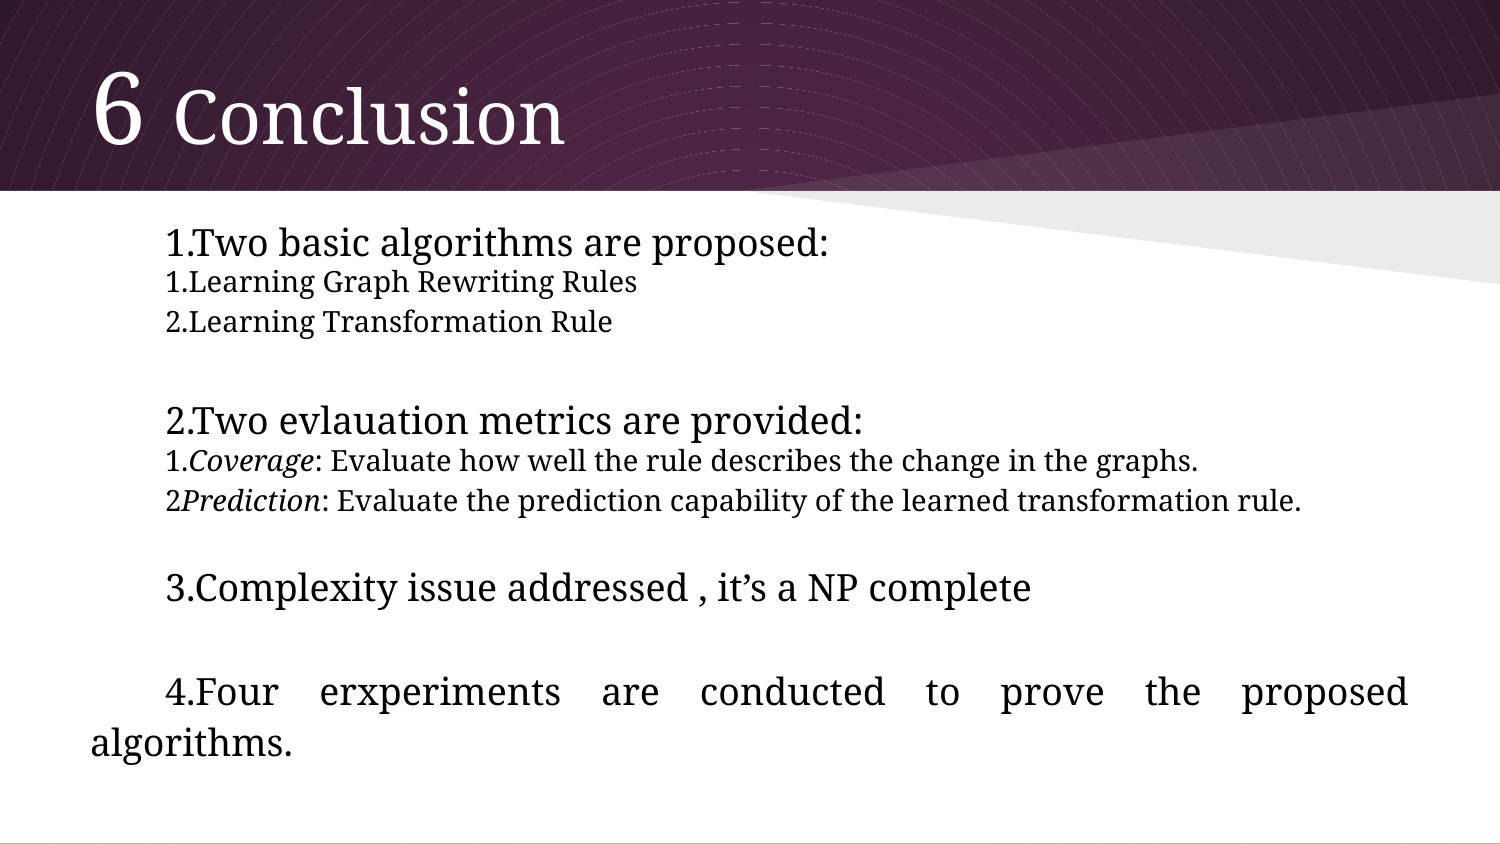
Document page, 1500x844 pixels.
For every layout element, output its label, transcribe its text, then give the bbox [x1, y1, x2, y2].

title 6 Conclusion [75, 18, 1425, 190]
list 1.Two basic algorithms are proposed: 1.Learning Graph Rewriting Rules 2.Learning Transformation Rule 2.Two evlauation metrics are provided: 1.Coverage: Evaluate how well the rule describes the change in the graphs. 2Prediction: Evaluate the prediction capability of the learned transformation rule. 3.Complexity issue addressed , it’s a NP complete 4.Four erxperiments are conducted to prove the proposed algorithms. [75, 196, 1425, 844]
